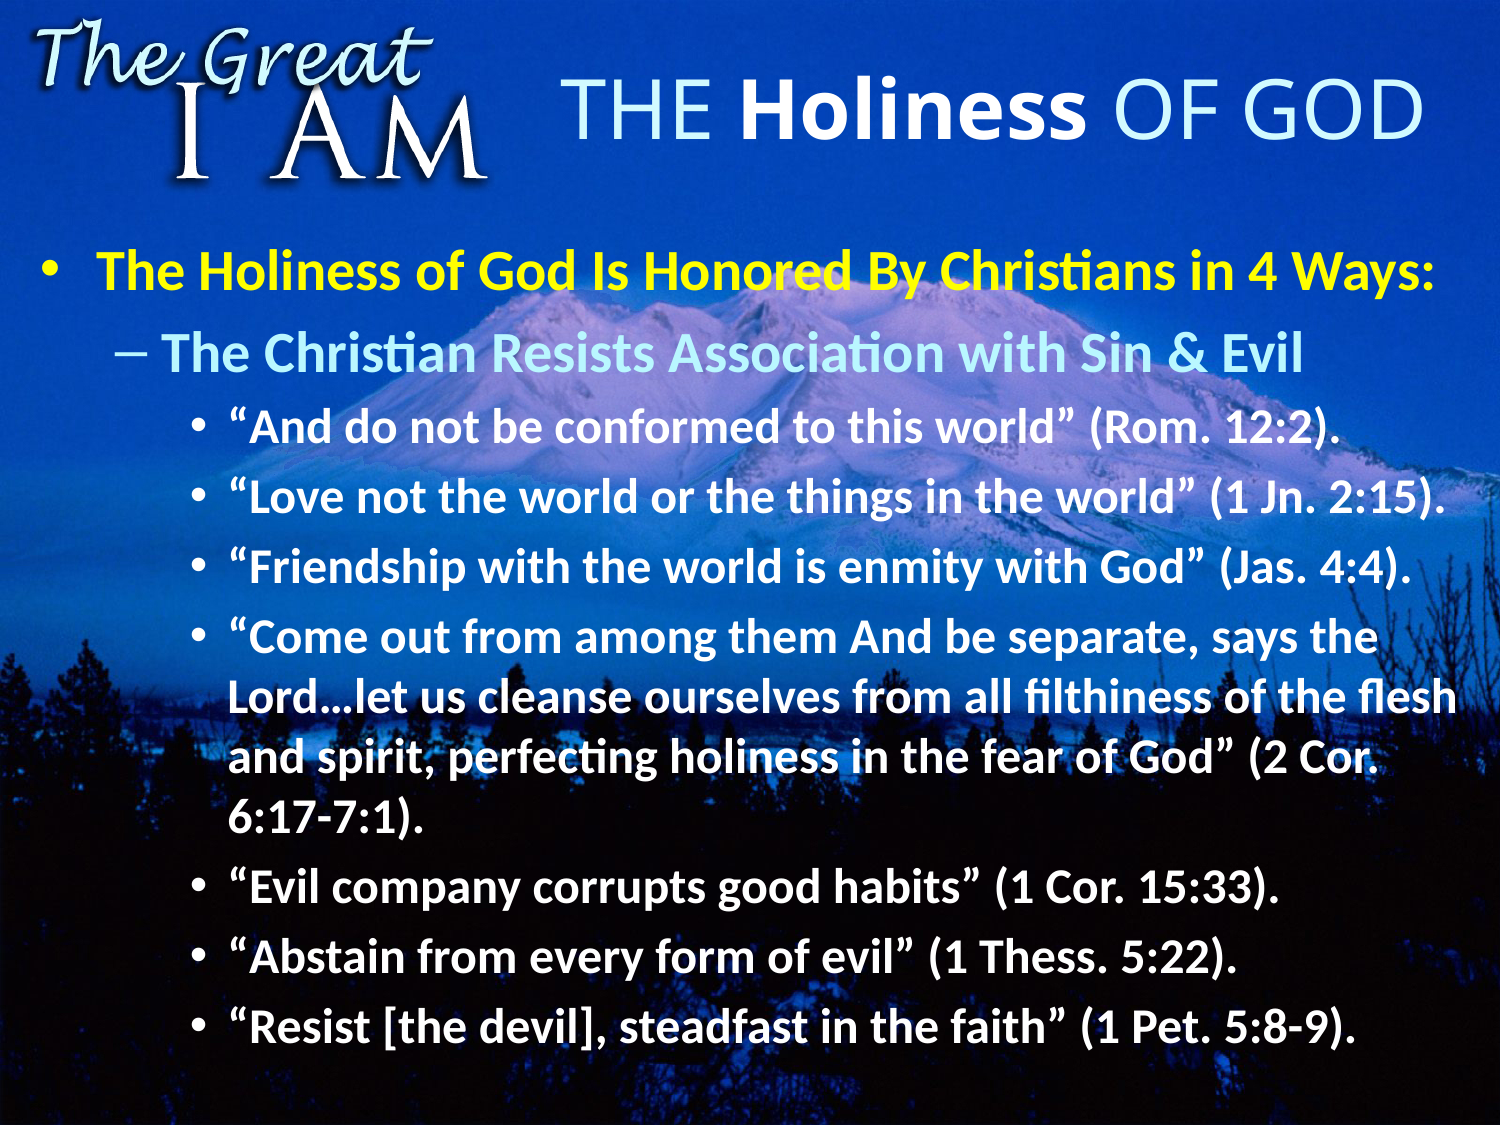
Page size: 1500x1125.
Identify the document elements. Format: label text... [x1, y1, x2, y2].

picture [0, 0, 1500, 1125]
list The Holiness of God Is Honored By Christians in 4 Ways: The Christian Resists Association with Sin & Evil “And do not be conformed to this world” (Rom. 12:2). “Love not the world or the things in the world” (1 Jn. 2:15). “Friendship with the world is enmity with God” (Jas. 4:4). “Come out from among them And be separate, says the Lord…let us cleanse ourselves from all filthiness of the flesh and spirit, perfecting holiness in the fear of God” (2 Cor. 6:17-7:1). “Evil company corrupts good habits” (1 Cor. 15:33). “Abstain from every form of evil” (1 Thess. 5:22). “Resist [the devil], steadfast in the faith” (1 Pet. 5:8-9). [24, 224, 1500, 1100]
title The Holiness of God [487, 12, 1500, 200]
